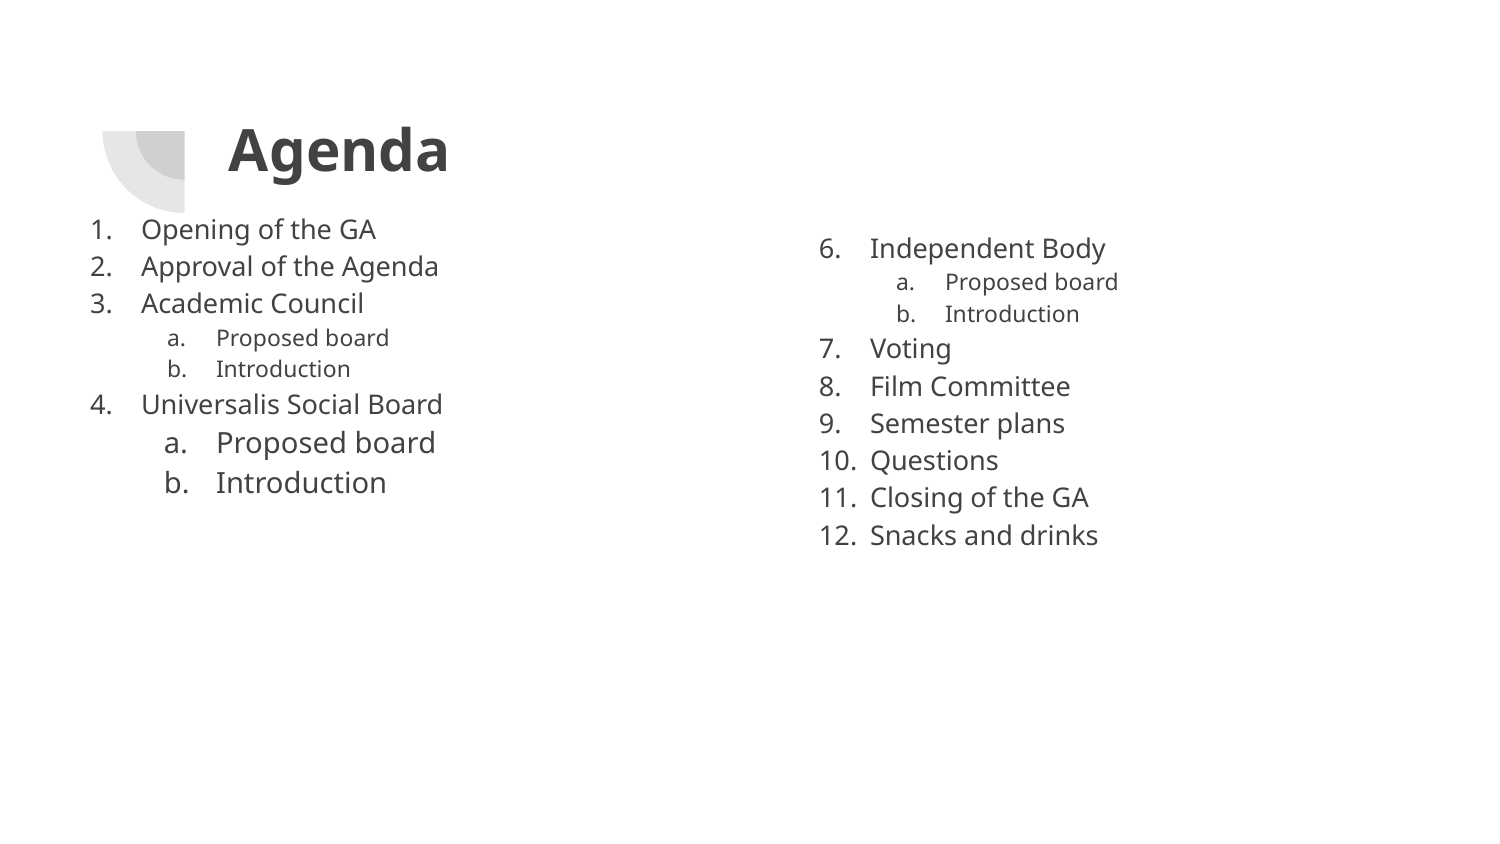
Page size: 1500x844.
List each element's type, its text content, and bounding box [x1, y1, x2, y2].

title Agenda [213, 98, 1368, 263]
list Independent Body Proposed board Introduction Voting Film Committee Semester plans Questions Closing of the GA Snacks and drinks [779, 211, 1483, 769]
list Opening of the GA Approval of the Agenda Academic Council Proposed board Introduction Universalis Social Board Proposed board Introduction [51, 192, 704, 750]
